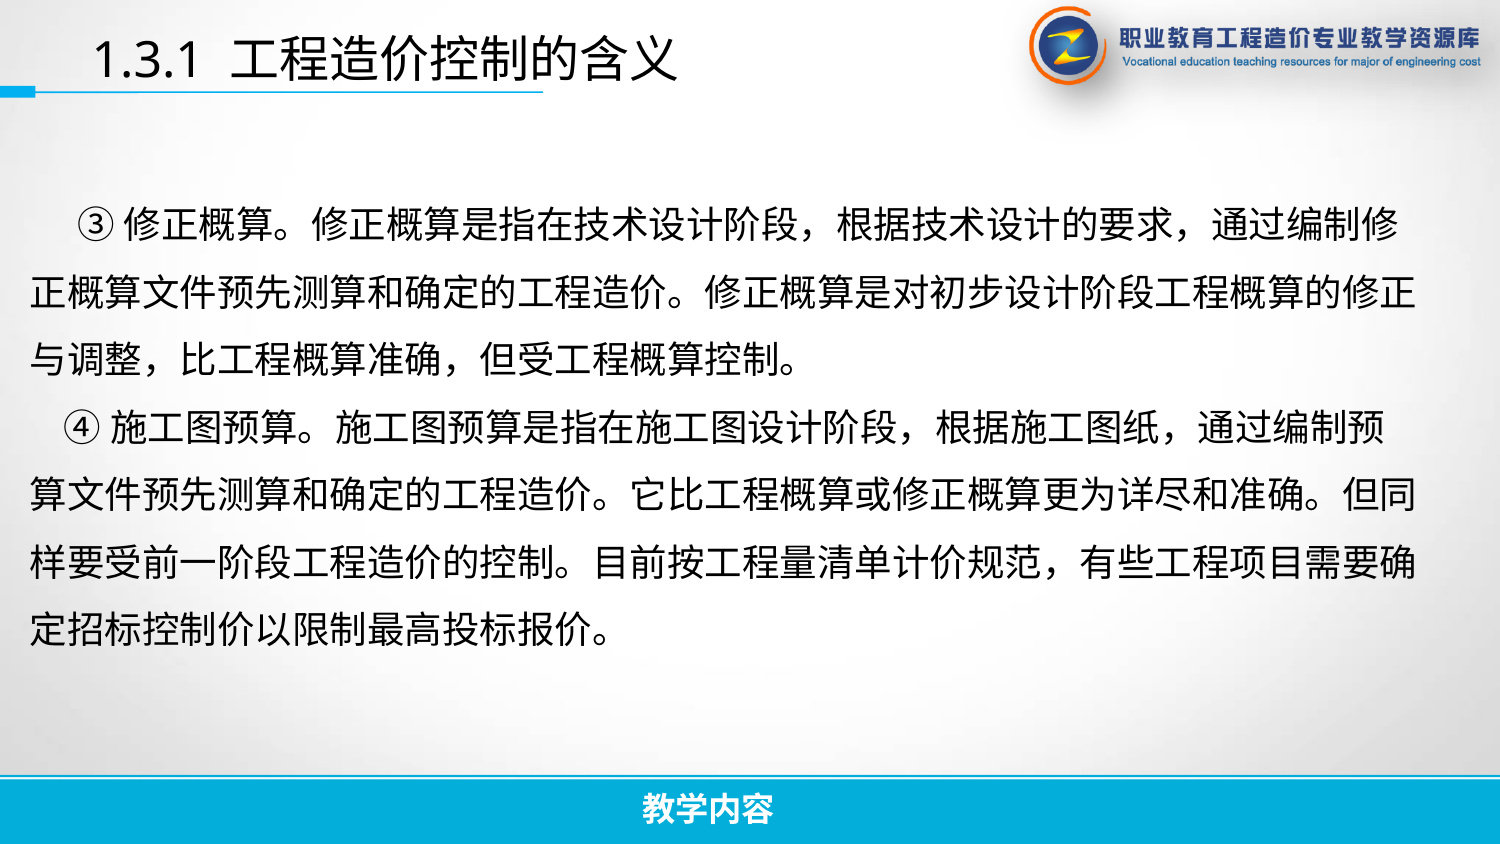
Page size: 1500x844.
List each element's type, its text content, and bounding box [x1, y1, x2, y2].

text_box 教学内容 [627, 781, 790, 836]
picture [0, 0, 1500, 774]
text_box 1.3.1 工程造价控制的含义 [76, 20, 947, 96]
text_box ③修正概算。修正概算是指在技术设计阶段，根据技术设计的要求，通过编制修正概算文件预先测算和确定的工程造价。修正概算是对初步设计阶段工程概算的修正与调整，比工程概算准确，但受工程概算控制。 ④施工图预算。施工图预算是指在施工图设计阶段，根据施工图纸，通过编制预算文件预先测算和确定的工程造价。它比工程概算或修正概算更为详尽和准确。但同样要受前一阶段工程造价的控制。目前按工程量清单计价规范，有些工程项目需要确定招标控制价以限制最高投标报价。 [15, 171, 1435, 716]
